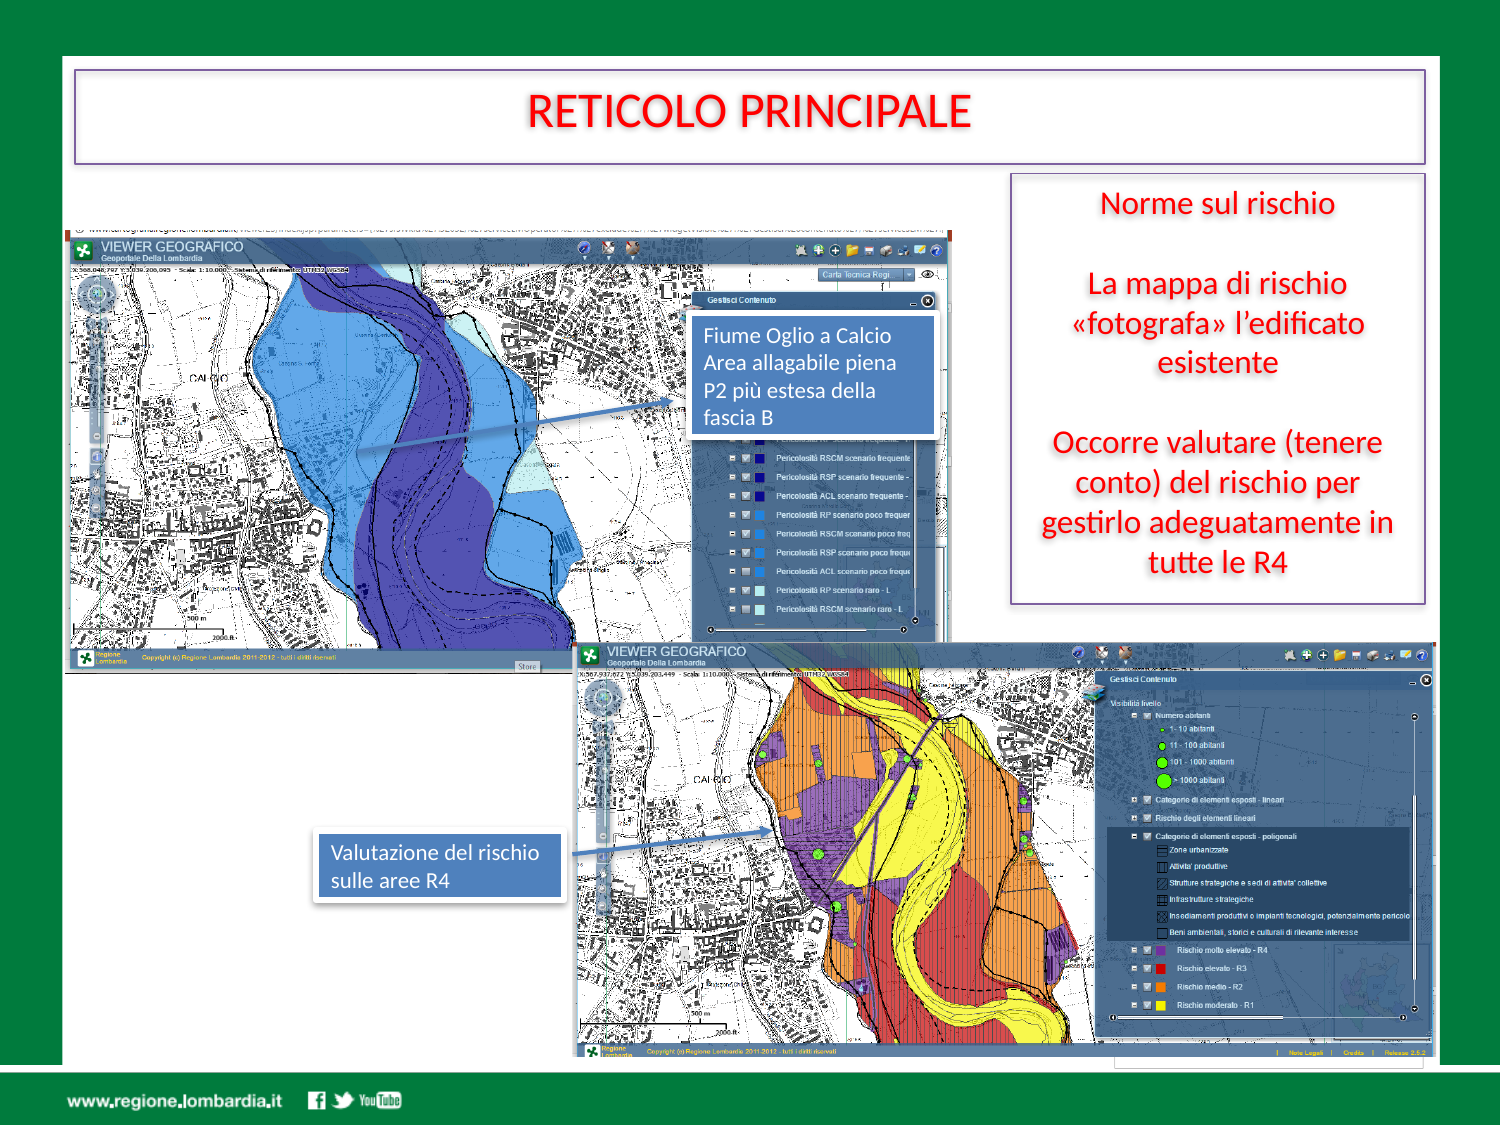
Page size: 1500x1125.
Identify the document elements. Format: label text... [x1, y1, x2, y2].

text_box Norme sul rischio La mappa di rischio «fotografa» l’edificato esistente Occorre valutare (tenere conto) del rischio per gestirlo adeguatamente in tutte le R4 [1010, 173, 1426, 605]
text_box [315, 641, 1437, 1057]
title RETICOLO PRINCIPALE [74, 69, 1426, 165]
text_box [64, 229, 953, 674]
